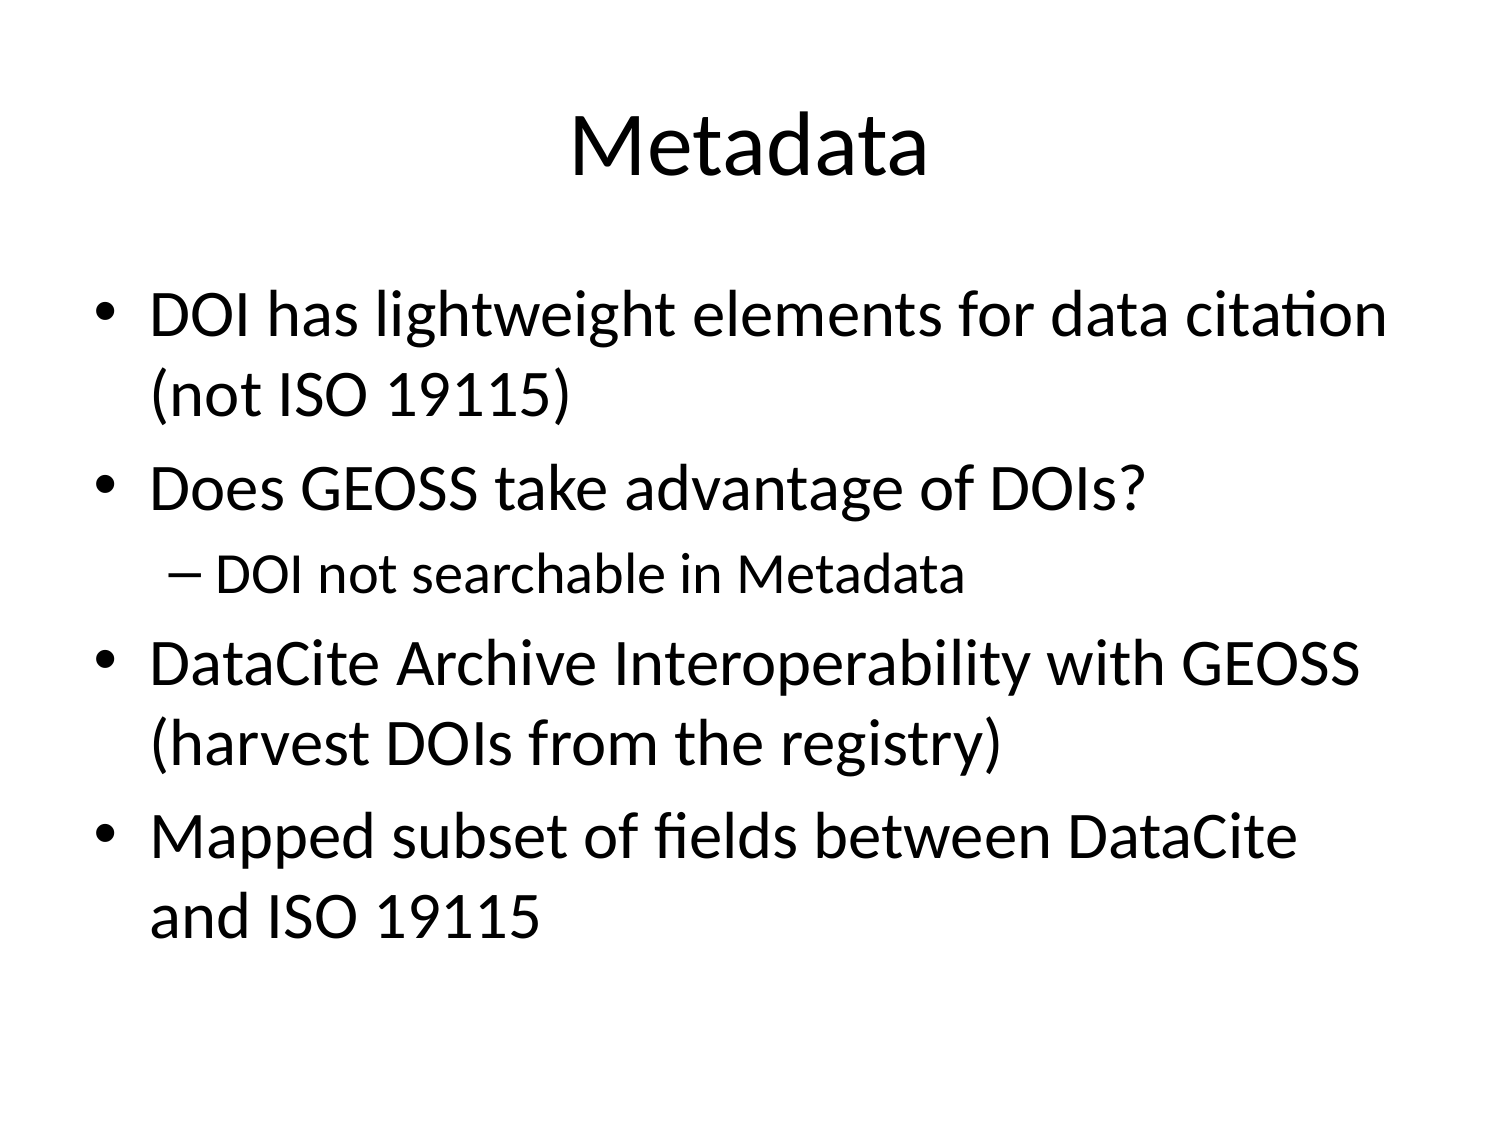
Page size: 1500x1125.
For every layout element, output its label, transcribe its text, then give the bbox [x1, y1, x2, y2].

list DOI has lightweight elements for data citation (not ISO 19115) Does GEOSS take advantage of DOIs? DOI not searchable in Metadata DataCite Archive Interoperability with GEOSS (harvest DOIs from the registry) Mapped subset of fields between DataCite and ISO 19115 [78, 262, 1429, 1005]
title Metadata [75, 45, 1425, 233]
